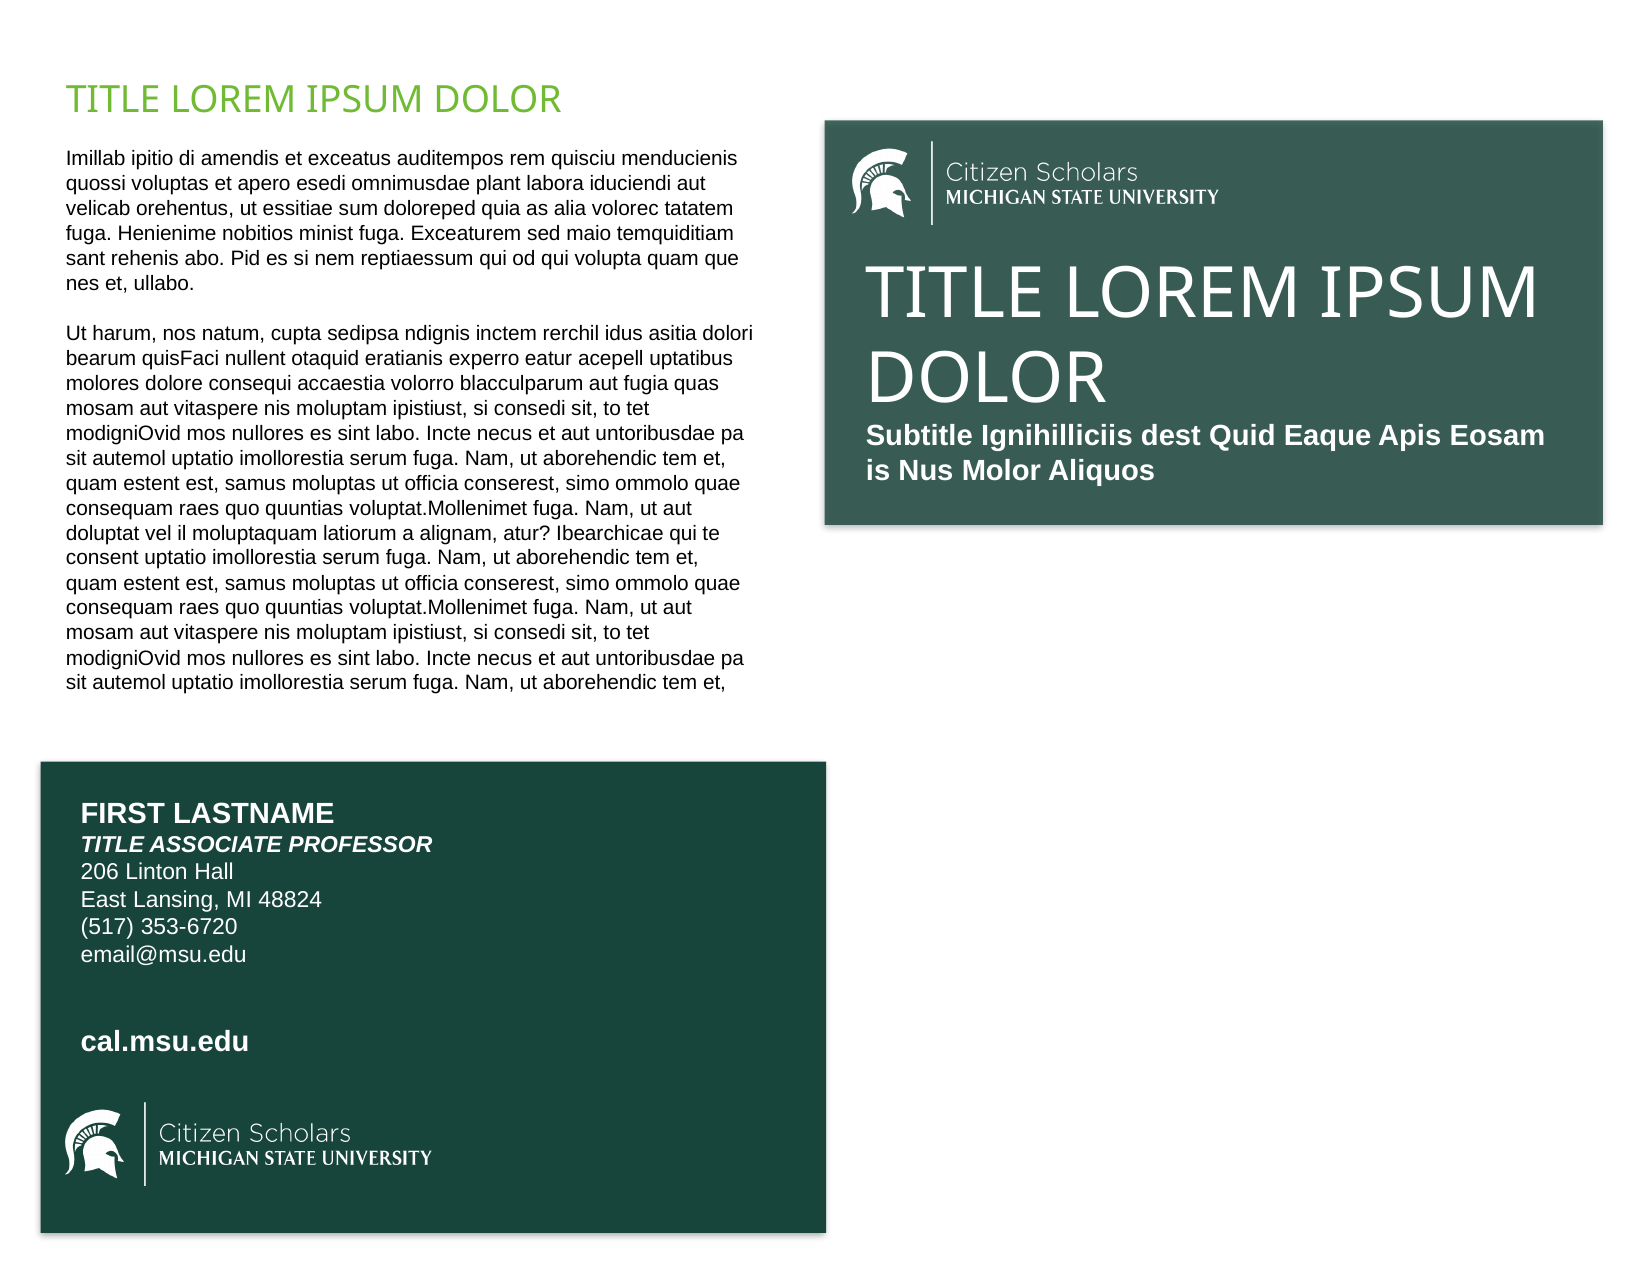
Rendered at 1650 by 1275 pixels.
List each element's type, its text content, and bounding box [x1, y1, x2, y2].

picture [825, 41, 1604, 1234]
picture [64, 1101, 432, 1186]
text_box [40, 761, 820, 1234]
text_box TITLE LOREM IPSUM DOLOR Imillab ipitio di amendis et exceatus auditempos rem quisciu menducienis quossi voluptas et apero esedi omnimusdae plant labora iduciendi aut velicab orehentus, ut essitiae sum doloreped quia as alia volorec tatatem fuga. Henienime nobitios minist fuga. Exceaturem sed maio temquiditiam sant rehenis abo. Pid es si nem reptiaessum qui od qui volupta quam que nes et, ullabo. Ut harum, nos natum, cupta sedipsa ndignis inctem rerchil idus asitia dolori bearum quisFaci nullent otaquid eratianis experro eatur acepell uptatibus molores dolore consequi accaestia volorro blacculparum aut fugia quas mosam aut vitaspere nis moluptam ipistiust, si consedi sit, to tet modigniOvid mos nullores es sint labo. Incte necus et aut untoribusdae pa sit autemol uptatio imollorestia serum fuga. Nam, ut aborehendic tem et, quam estent est, samus moluptas ut officia conserest, simo ommolo quae consequam raes quo quuntias voluptat.Mollenimet fuga. Nam, ut aut doluptat vel il moluptaquam latiorum a alignam, atur? Ibearchicae qui te consent uptatio imollorestia serum fuga. Nam, ut aborehendic tem et, quam estent est, samus moluptas ut officia conserest, simo ommolo quae consequam raes quo quuntias voluptat.Mollenimet fuga. Nam, ut aut mosam aut vitaspere nis moluptam ipistiust, si consedi sit, to tet modigniOvid mos nullores es sint labo. Incte necus et aut untoribusdae pa sit autemol uptatio imollorestia serum fuga. Nam, ut aborehendic tem et, [51, 67, 769, 702]
text_box FIRST LASTNAME TITLE ASSOCIATE PROFESSOR 206 Linton Hall East Lansing, MI 48824 (517) 353-6720 email@msu.edu cal.msu.edu [65, 787, 820, 1092]
